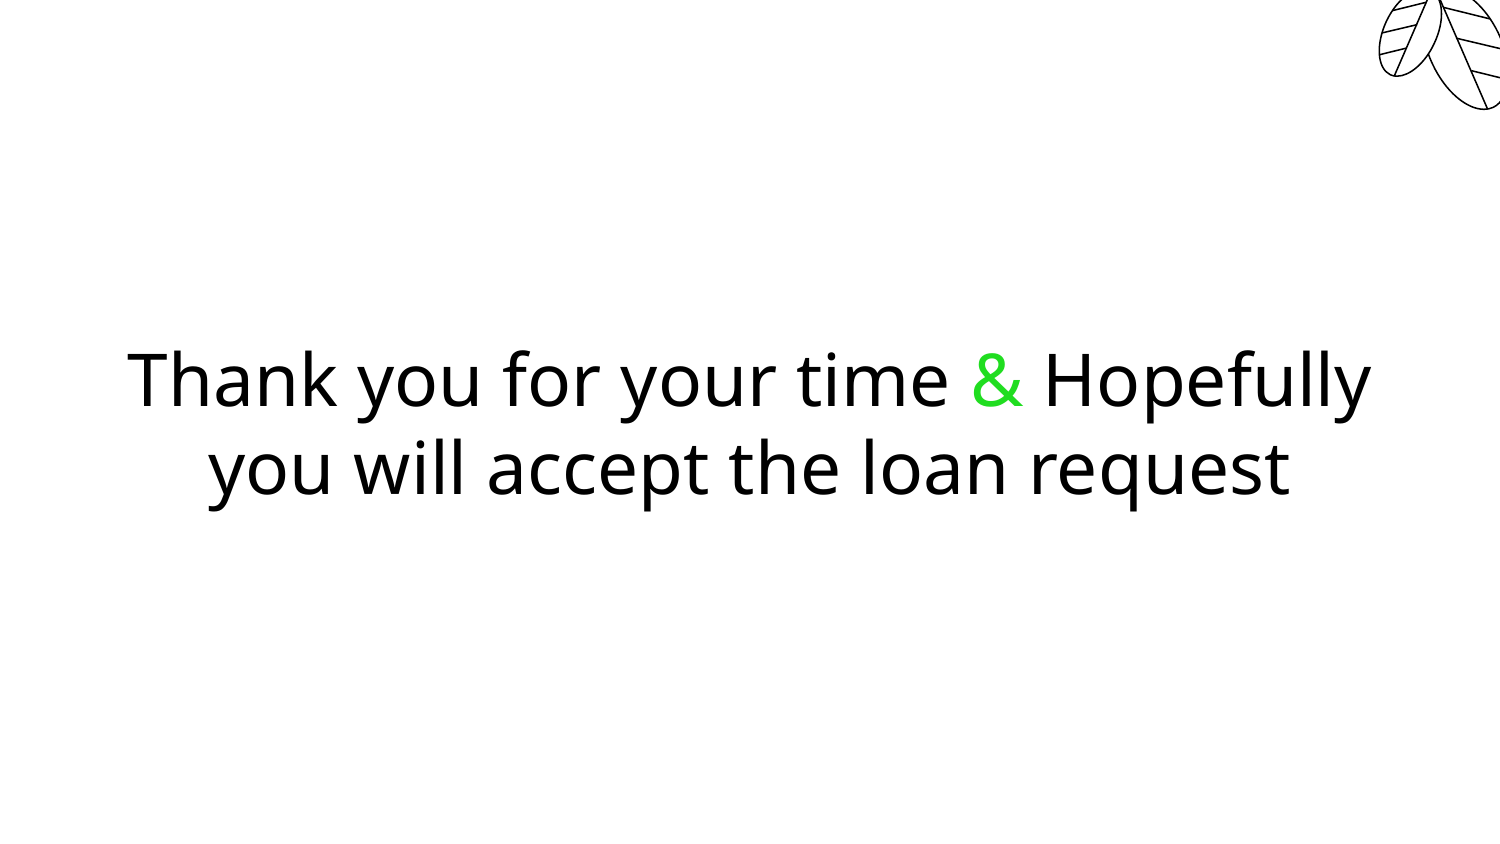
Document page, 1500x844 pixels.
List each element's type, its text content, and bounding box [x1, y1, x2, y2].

title Thank you for your time & Hopefully you will accept the loan request [118, 72, 1382, 770]
